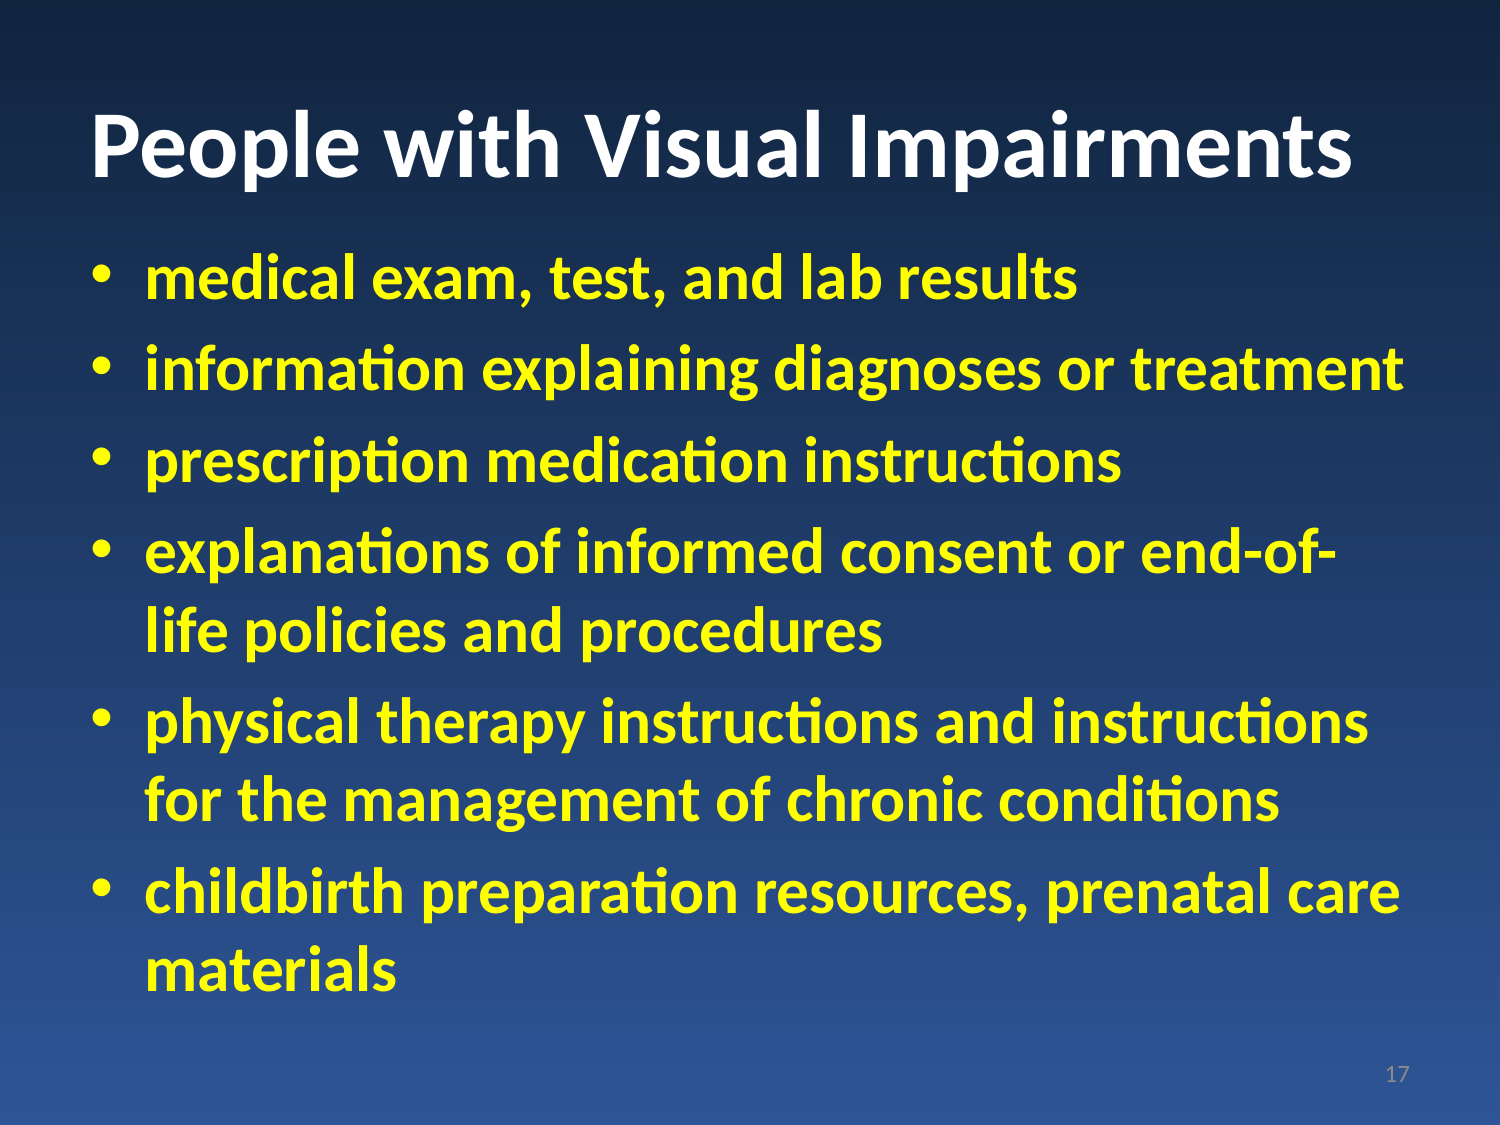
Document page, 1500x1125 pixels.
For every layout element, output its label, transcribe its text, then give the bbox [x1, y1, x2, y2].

title People with Visual Impairments [75, 45, 1425, 226]
slide_number 17 [1074, 1042, 1425, 1103]
list medical exam, test, and lab results information explaining diagnoses or treatment prescription medication instructions explanations of informed consent or end-of-life policies and procedures physical therapy instructions and instructions for the management of chronic conditions childbirth preparation resources, prenatal care materials [75, 226, 1425, 1088]
